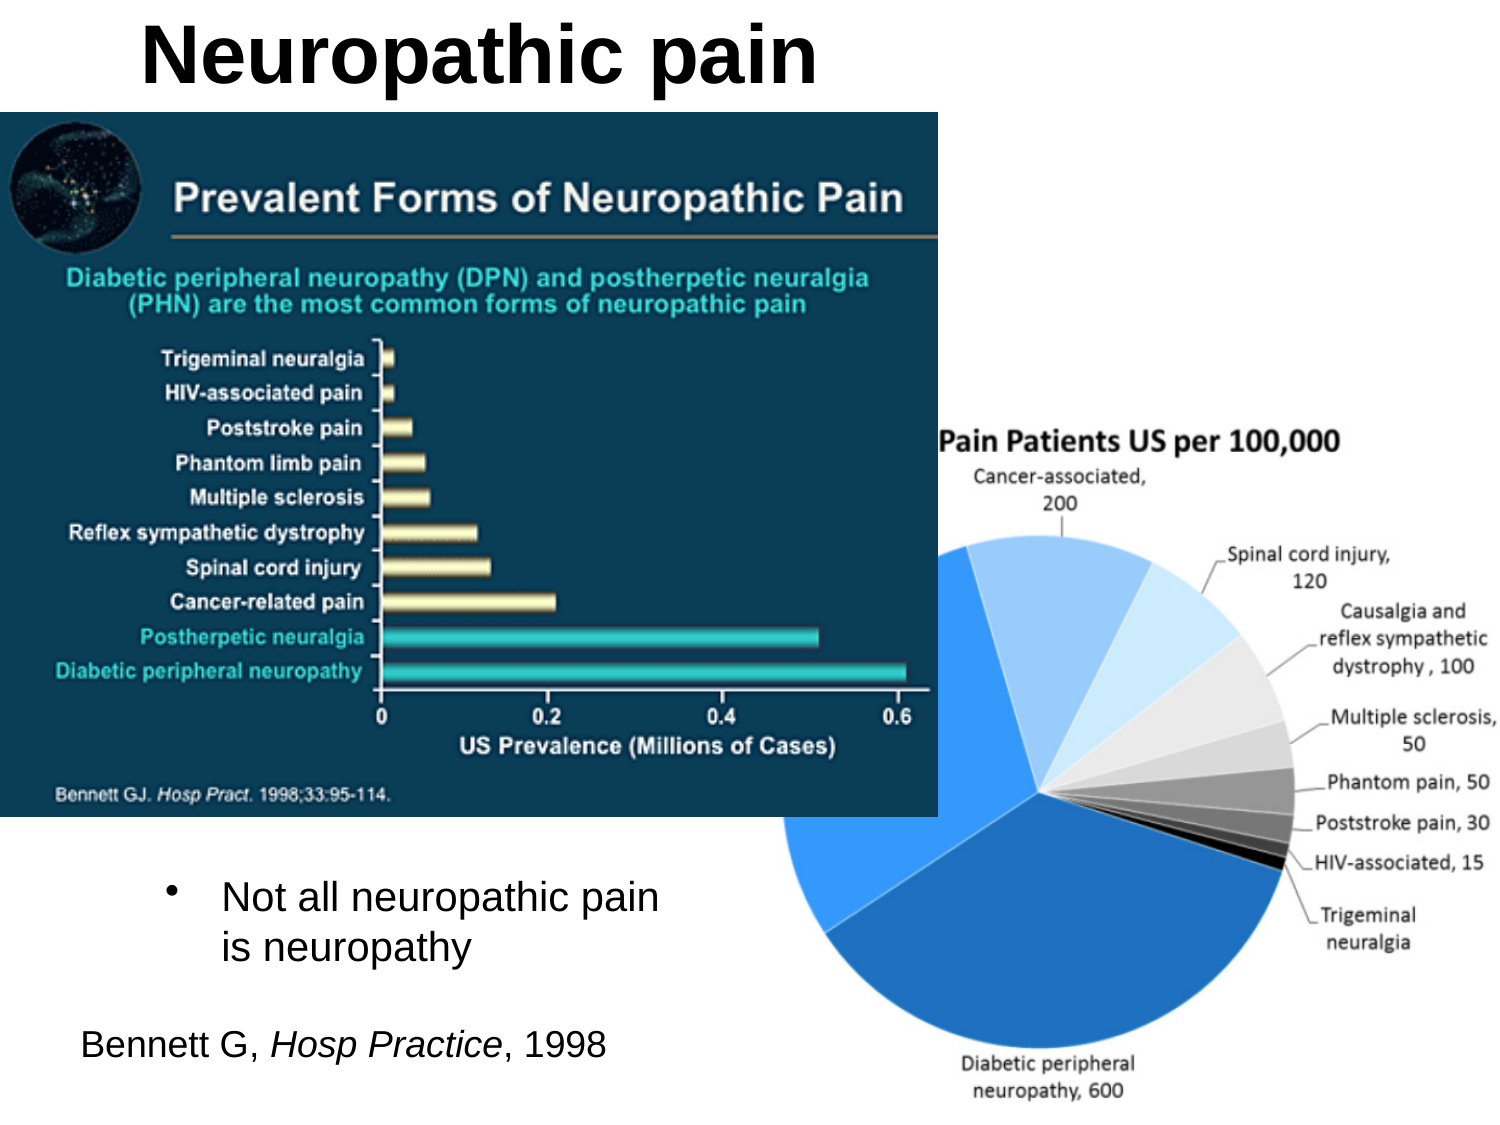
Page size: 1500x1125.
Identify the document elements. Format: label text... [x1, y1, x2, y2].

picture [0, 112, 1500, 1104]
list Not all neuropathic pain is neuropathy [150, 862, 632, 1088]
title Neuropathic pain [124, 0, 1363, 126]
text_box Bennett G, Hosp Practice, 1998 [65, 1012, 623, 1073]
